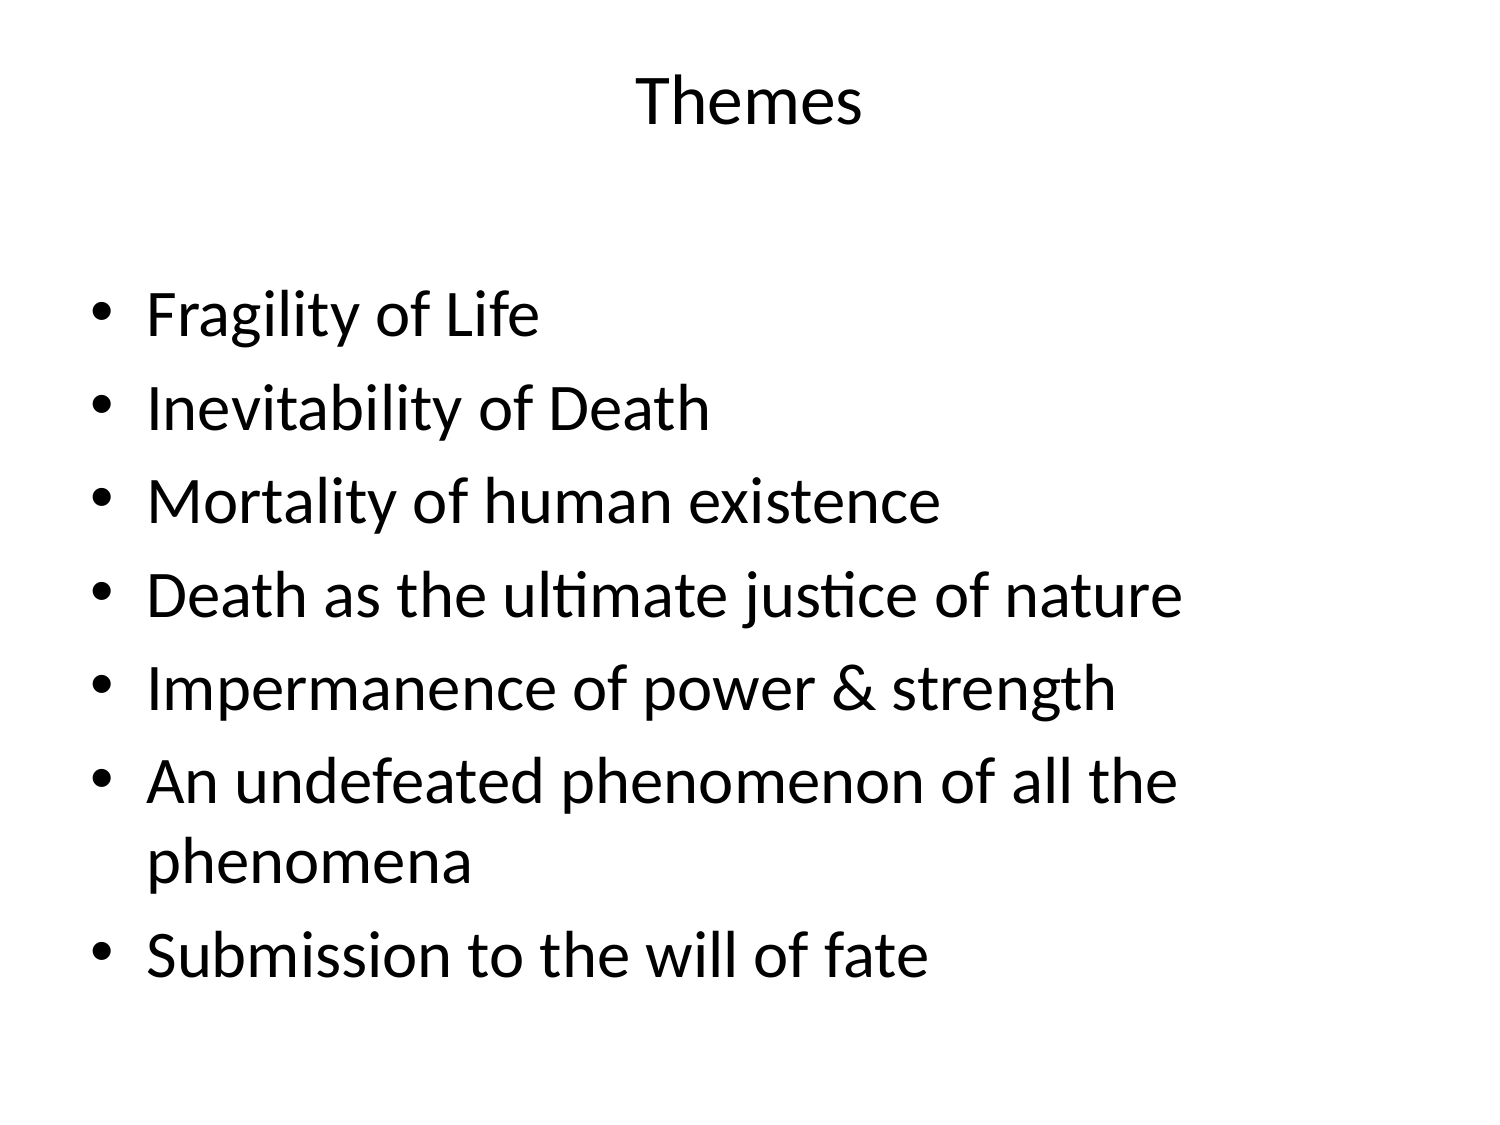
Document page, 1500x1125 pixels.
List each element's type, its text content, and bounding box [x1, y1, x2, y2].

list Fragility of Life Inevitability of Death Mortality of human existence Death as the ultimate justice of nature Impermanence of power & strength An undefeated phenomenon of all the phenomena Submission to the will of fate [75, 262, 1425, 1005]
title Themes [75, 45, 1425, 233]
